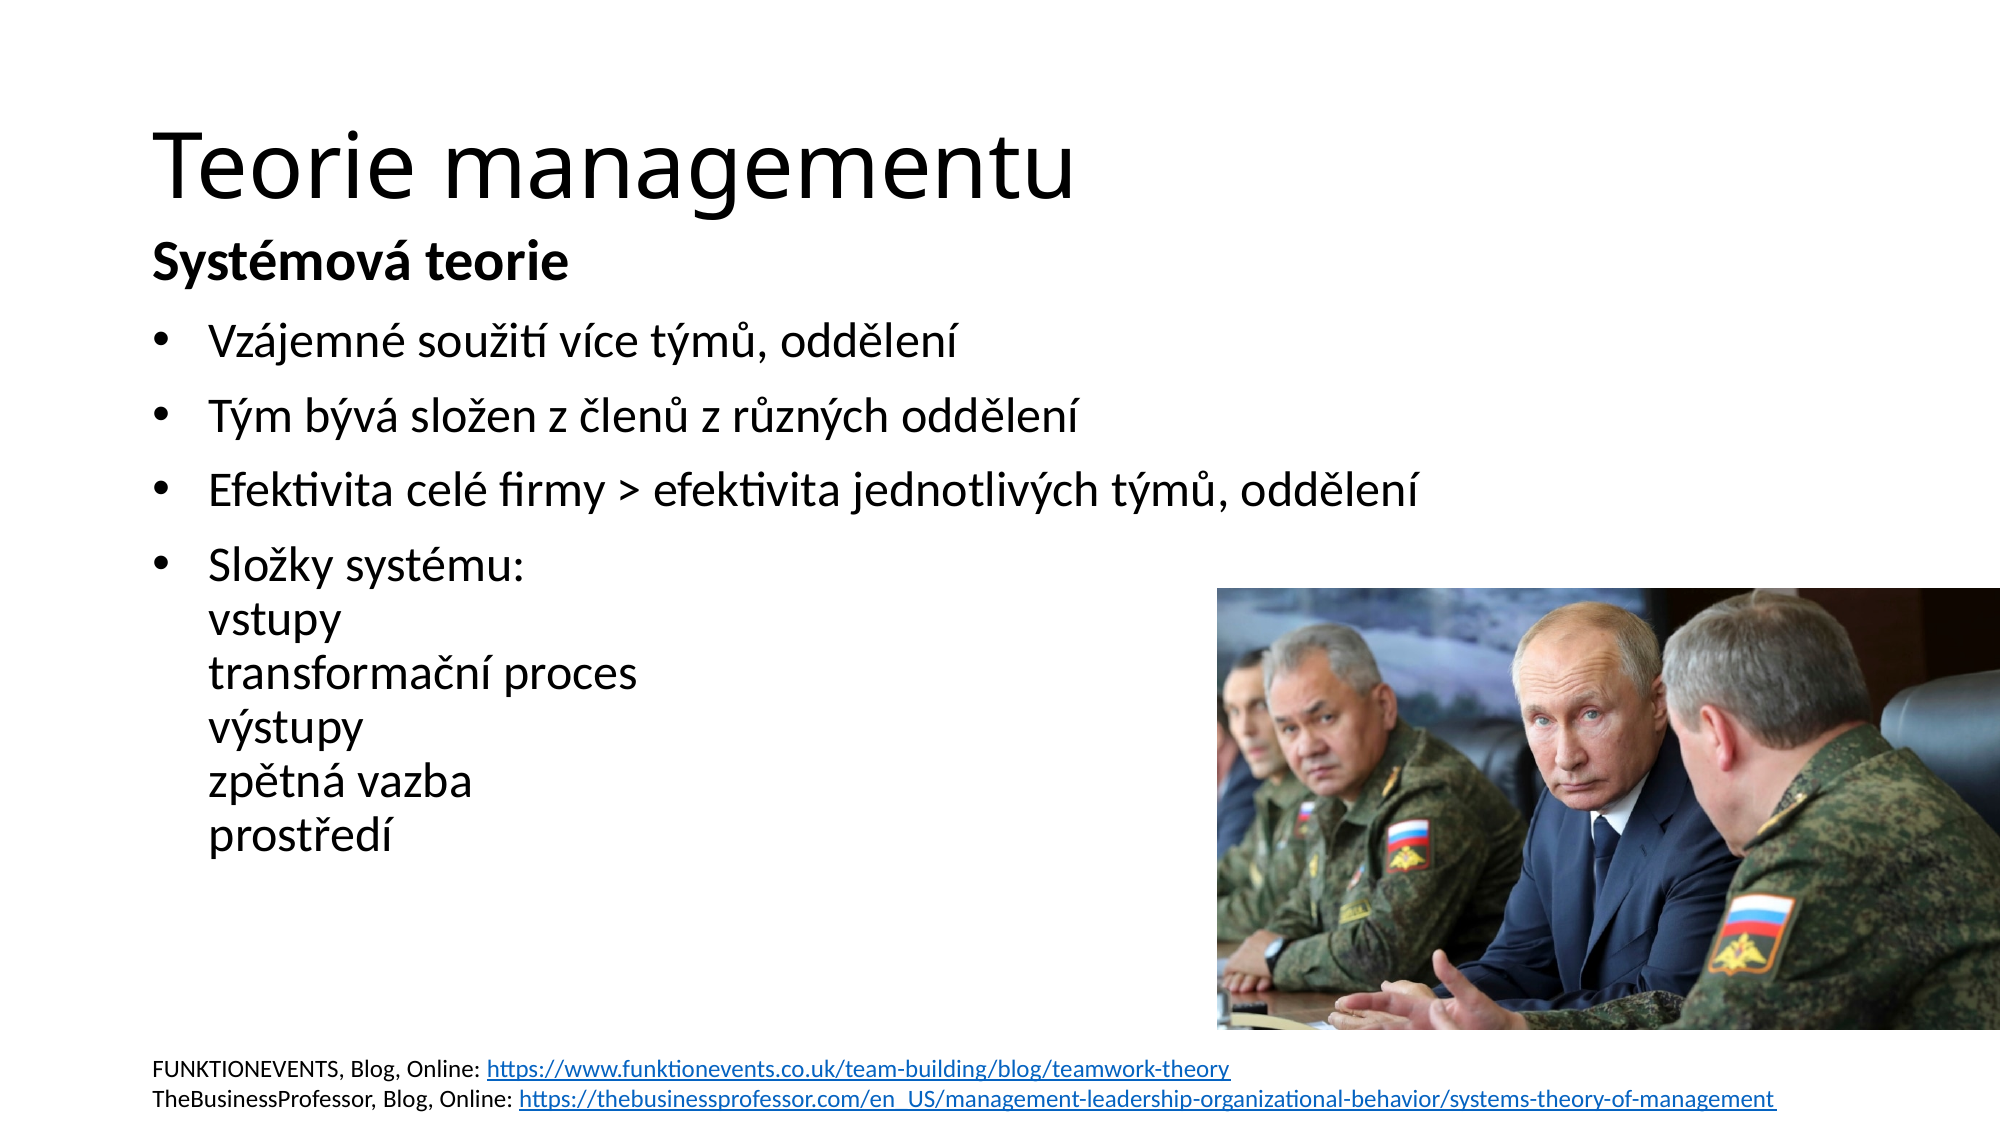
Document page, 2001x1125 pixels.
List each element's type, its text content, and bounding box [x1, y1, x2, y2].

list Systémová teorie Vzájemné soužití více týmů, oddělení Tým bývá složen z členů z různých oddělení Efektivita celé firmy > efektivita jednotlivých týmů, oddělení Složky systému: vstupy transformační proces výstupy zpětná vazba prostředí [137, 222, 1863, 1014]
picture [1216, 588, 2000, 1030]
title Teorie managementu [137, 59, 1863, 222]
text_box FUNKTIONEVENTS, Blog, Online: https://www.funktionevents.co.uk/team-building/blog/teamwork-theory TheBusinessProfessor, Blog, Online: https://thebusinessprofessor.com/en_US/management-leadership-organizational-behavior/systems-theory-of-management [137, 1044, 1816, 1120]
